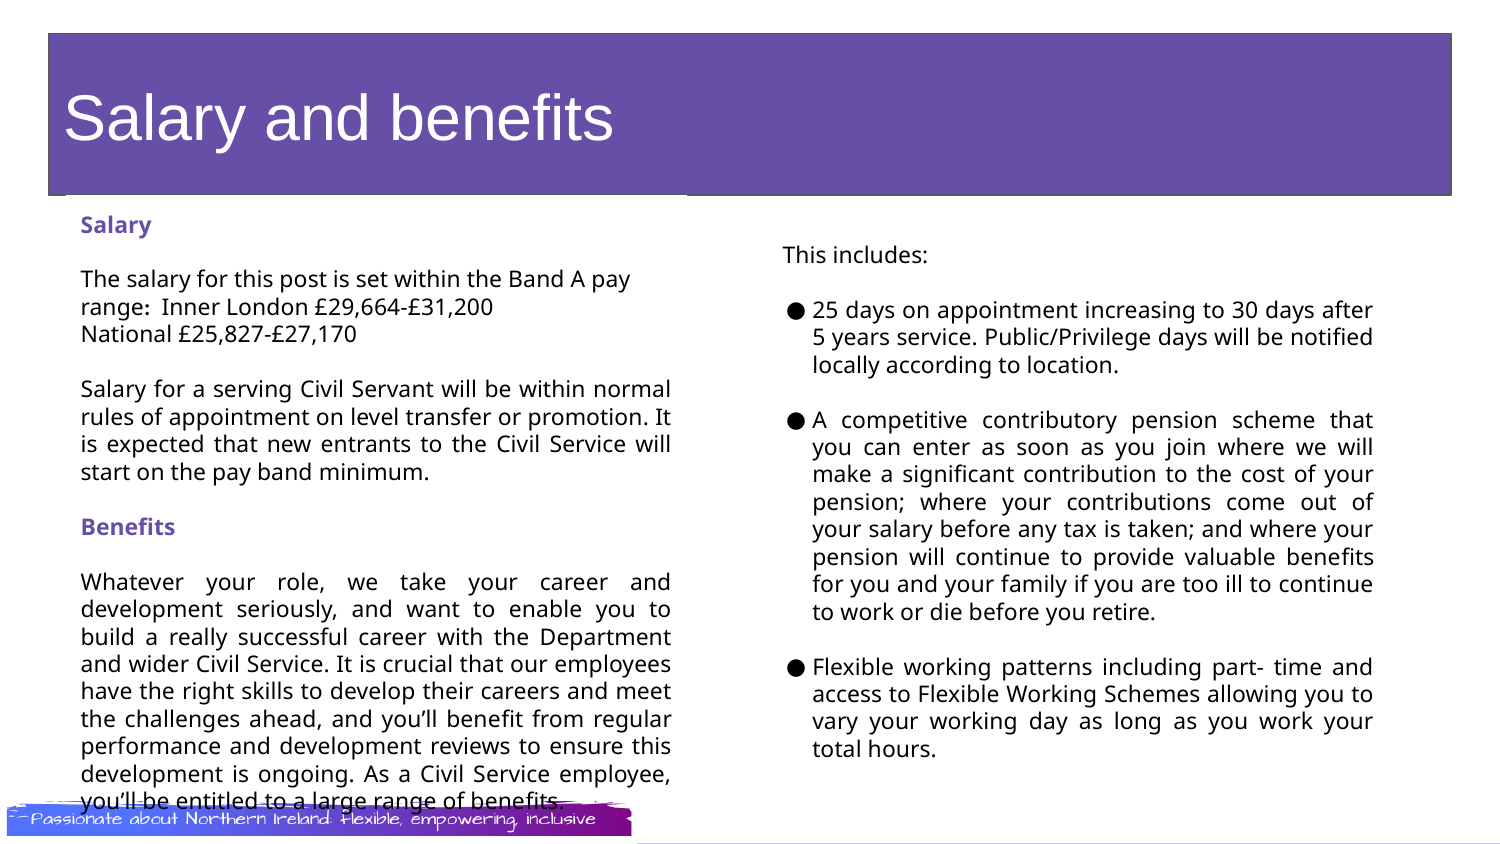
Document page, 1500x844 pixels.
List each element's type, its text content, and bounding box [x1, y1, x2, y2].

subtitle iNiN [0, 0, 1500, 844]
text_box Salary and benefits [48, 33, 1452, 196]
text_box This includes: 25 days on appointment increasing to 30 days after 5 years service. Public/Privilege days will be notified locally according to location. A competitive contributory pension scheme that you can enter as soon as you join where we will make a signiﬁcant contribution to the cost of your pension; where your contributions come out of your salary before any tax is taken; and where your pension will continue to provide valuable beneﬁts for you and your family if you are too ill to continue to work or die before you retire. Flexible working patterns including part- time and access to Flexible Working Schemes allowing you to vary your working day as long as you work your total hours. [767, 225, 1390, 791]
picture [0, 793, 637, 844]
text_box Salary The salary for this post is set within the Band A pay range: Inner London £29,664-£31,200 National £25,827-£27,170 Salary for a serving Civil Servant will be within normal rules of appointment on level transfer or promotion. It is expected that new entrants to the Civil Service will start on the pay band minimum. Beneﬁts Whatever your role, we take your career and development seriously, and want to enable you to build a really successful career with the Department and wider Civil Service. It is crucial that our employees have the right skills to develop their careers and meet the challenges ahead, and you’ll beneﬁt from regular performance and development reviews to ensure this development is ongoing. As a Civil Service employee, you’ll be entitled to a large range of beneﬁts. [65, 195, 688, 761]
text_box [65, 204, 1452, 770]
